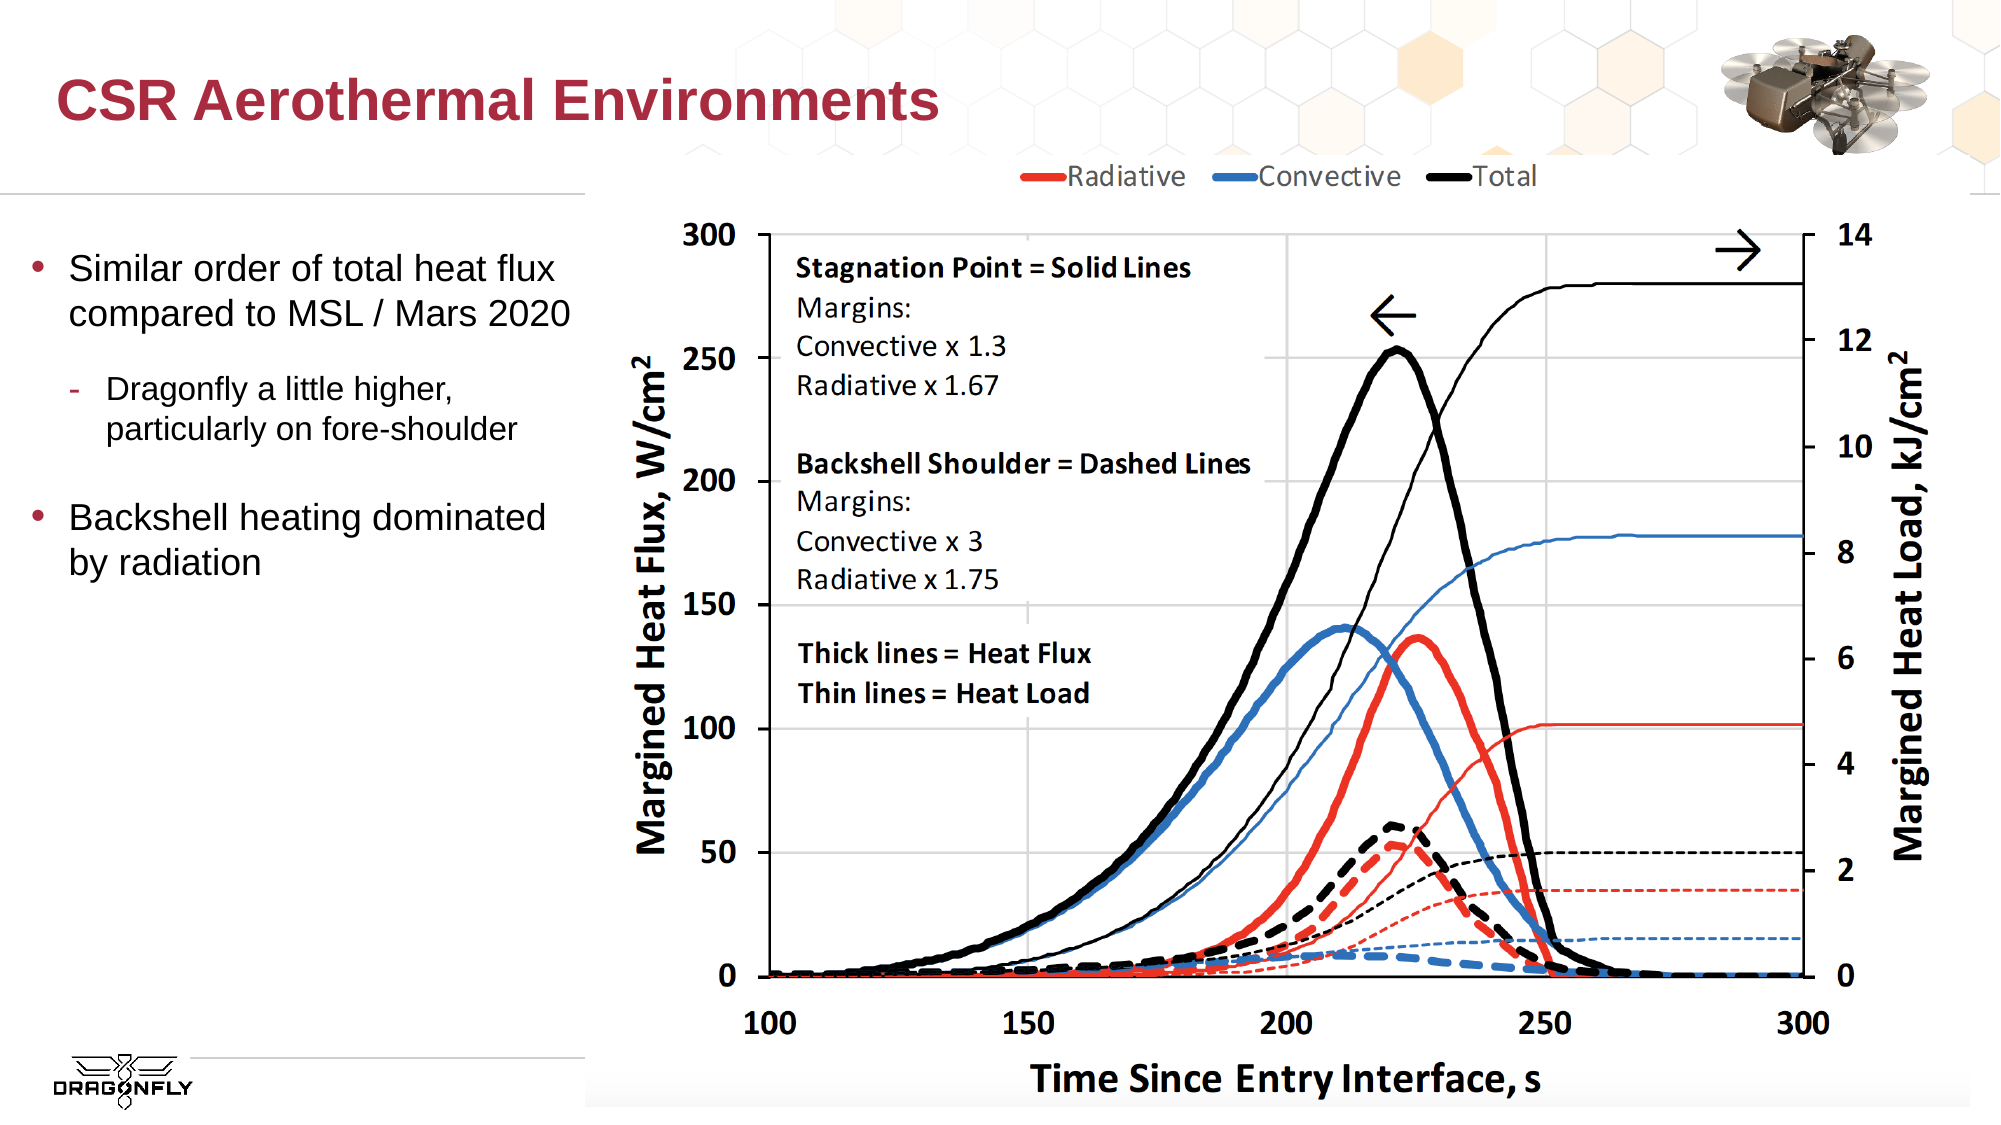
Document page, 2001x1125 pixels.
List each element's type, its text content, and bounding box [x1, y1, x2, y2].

picture [52, 1048, 193, 1110]
list Similar order of total heat flux compared to MSL / Mars 2020 Dragonfly a little higher, particularly on fore-shoulder Backshell heating dominated by radiation [30, 243, 585, 1019]
title CSR Aerothermal Environments [56, 52, 1688, 142]
picture [0, 0, 2000, 1107]
